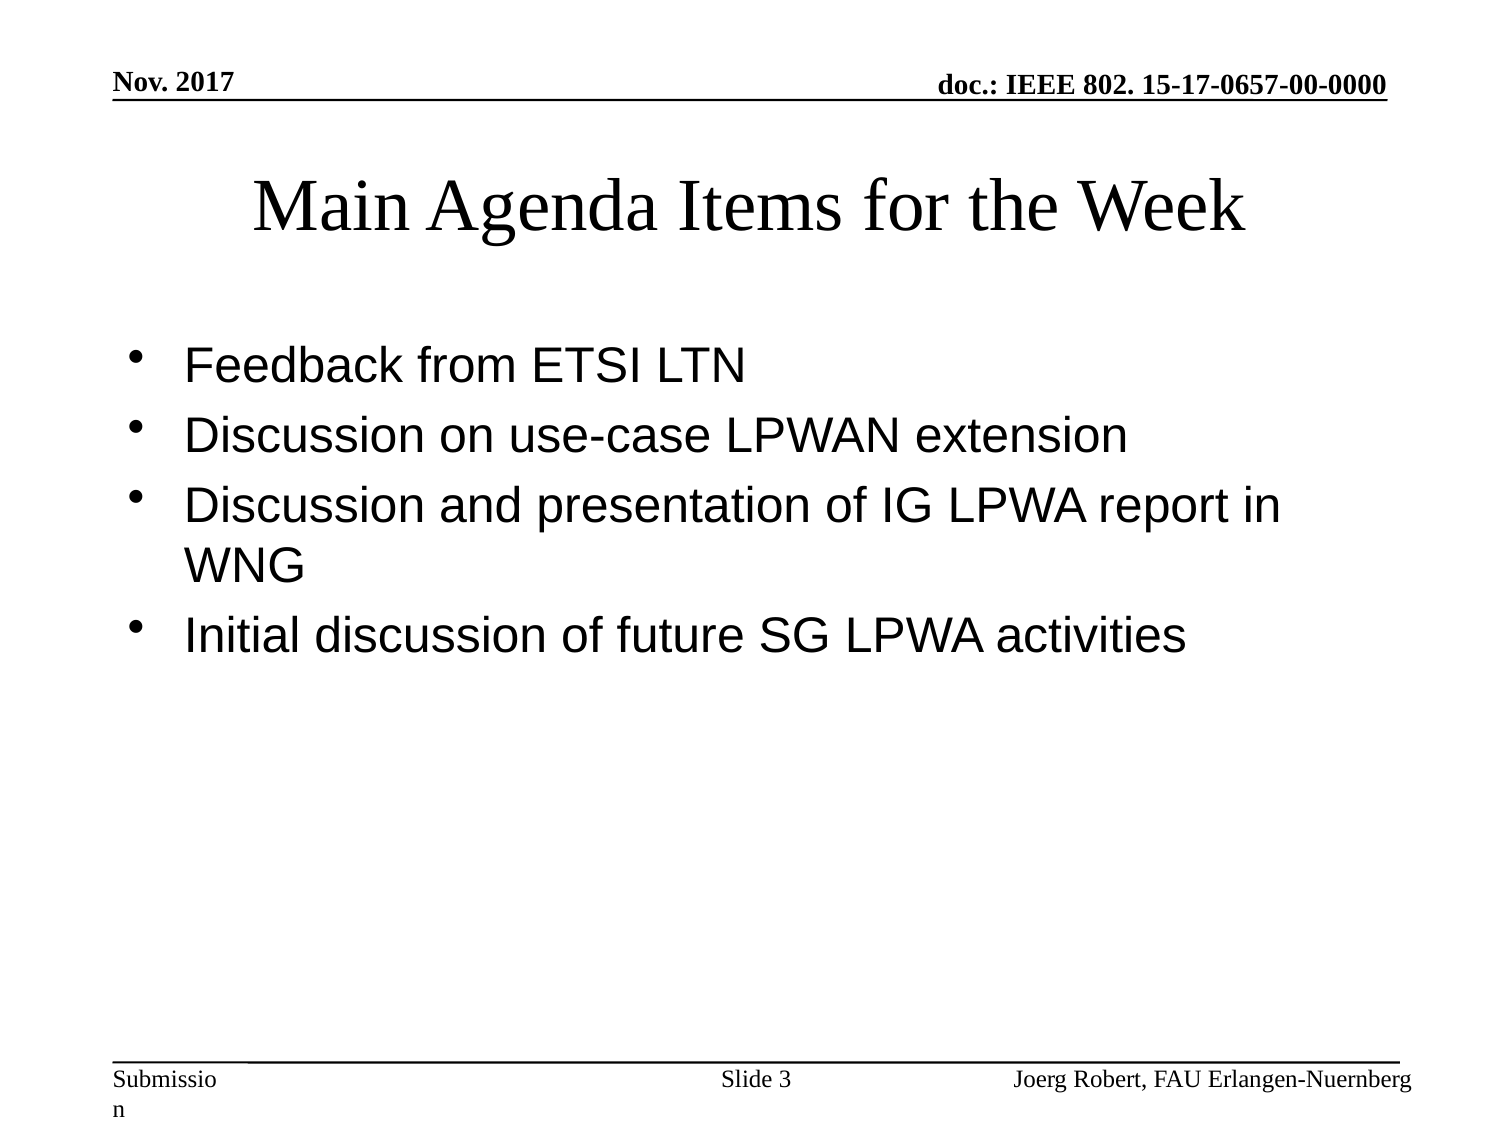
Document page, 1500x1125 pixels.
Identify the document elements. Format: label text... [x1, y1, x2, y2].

title Main Agenda Items for the Week [112, 112, 1388, 288]
list Feedback from ETSI LTN Discussion on use-case LPWAN extension Discussion and presentation of IG LPWA report in WNG Initial discussion of future SG LPWA activities [112, 324, 1388, 1000]
slide_number Slide 3 [712, 1062, 800, 1093]
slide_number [112, 62, 375, 98]
footer Joerg Robert, FAU Erlangen-Nuernberg [900, 1062, 1413, 1093]
